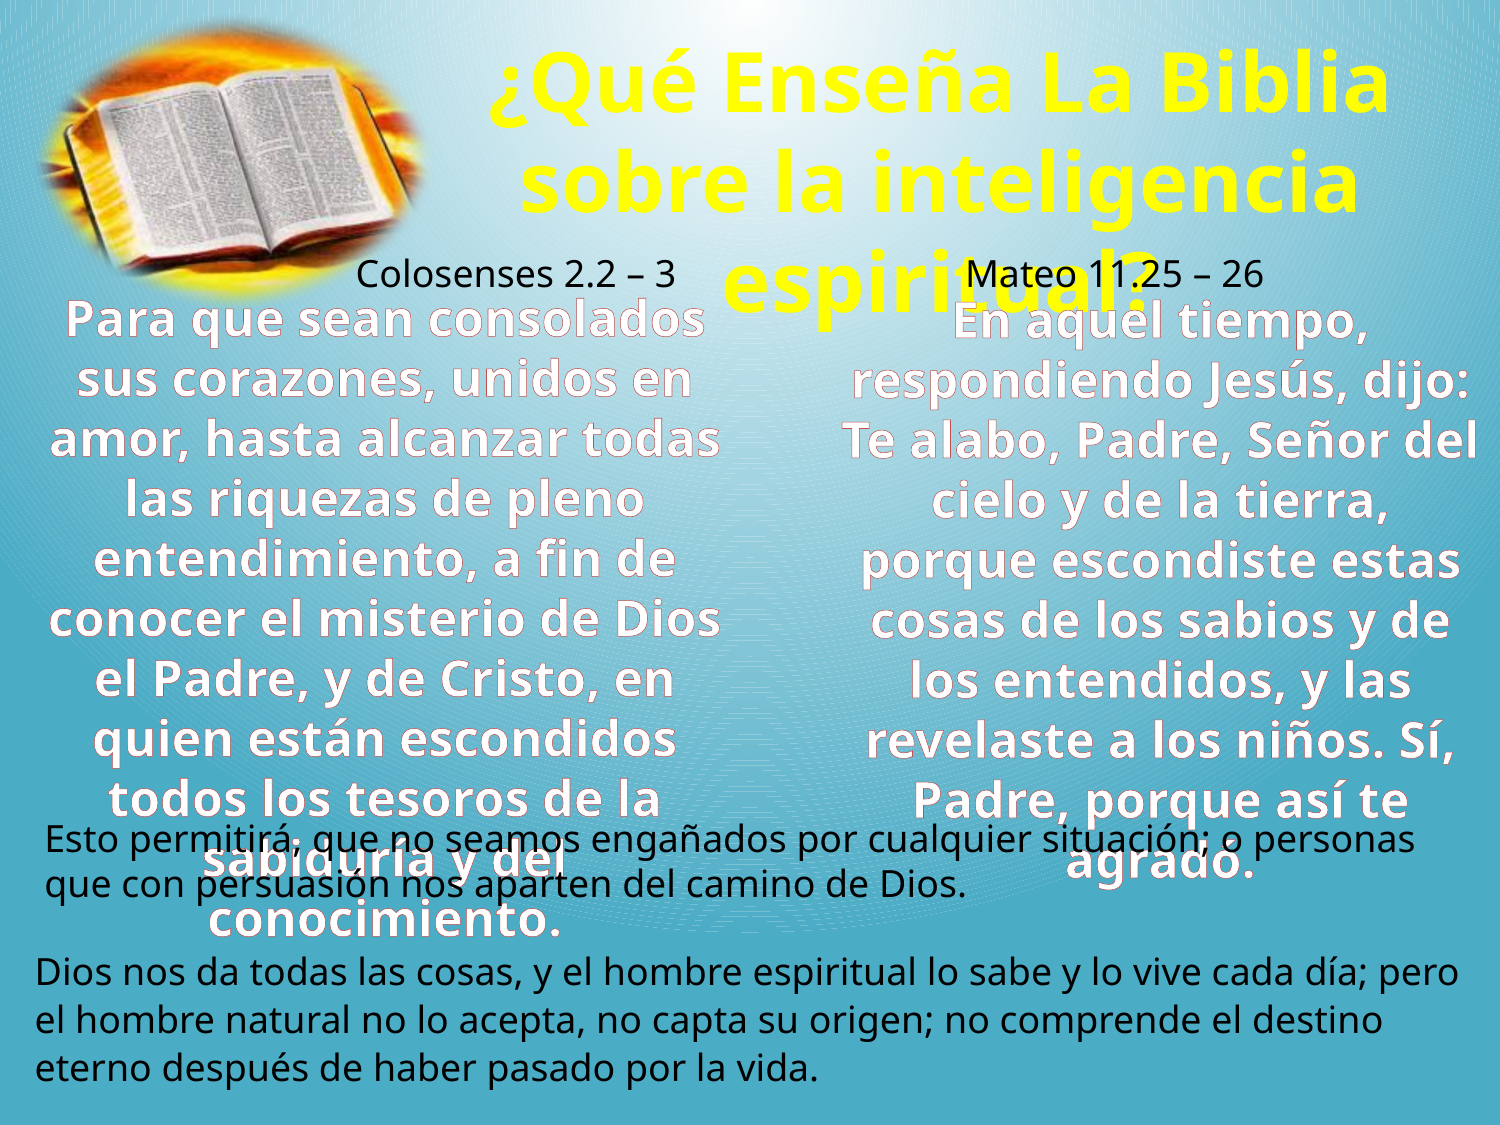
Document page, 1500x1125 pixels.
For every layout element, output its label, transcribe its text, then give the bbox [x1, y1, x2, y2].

text_box ¿Qué Enseña La Biblia sobre la inteligencia espiritual? [441, 21, 1498, 337]
text_box Dios nos da todas las cosas, y el hombre espiritual lo sabe y lo vive cada día; pero el hombre natural no lo acepta, no capta su origen; no comprende el destino eterno después de haber pasado por la vida. [19, 937, 1481, 1097]
text_box Colosenses 2.2 – 3 [441, 242, 702, 303]
text_box En aquel tiempo, respondiendo Jesús, dijo: Te alabo, Padre, Señor del cielo y de la tierra, porque escondiste estas cosas de los sabios y de los entendidos, y las revelaste a los niños. Sí, Padre, porque así te agradó. [820, 280, 1500, 896]
text_box Esto permitirá, que no seamos engañados por cualquier situación; o personas que con persuasión nos aparten del camino de Dios. [29, 807, 1471, 913]
text_box Para que sean consolados sus corazones, unidos en amor, hasta alcanzar todas las riquezas de pleno entendimiento, a fin de conocer el misterio de Dios el Padre, y de Cristo, en quien están escondidos todos los tesoros de la sabiduría y del conocimiento. [9, 278, 760, 954]
picture [29, 11, 438, 314]
text_box Mateo 11.25 – 26 [950, 242, 1290, 303]
